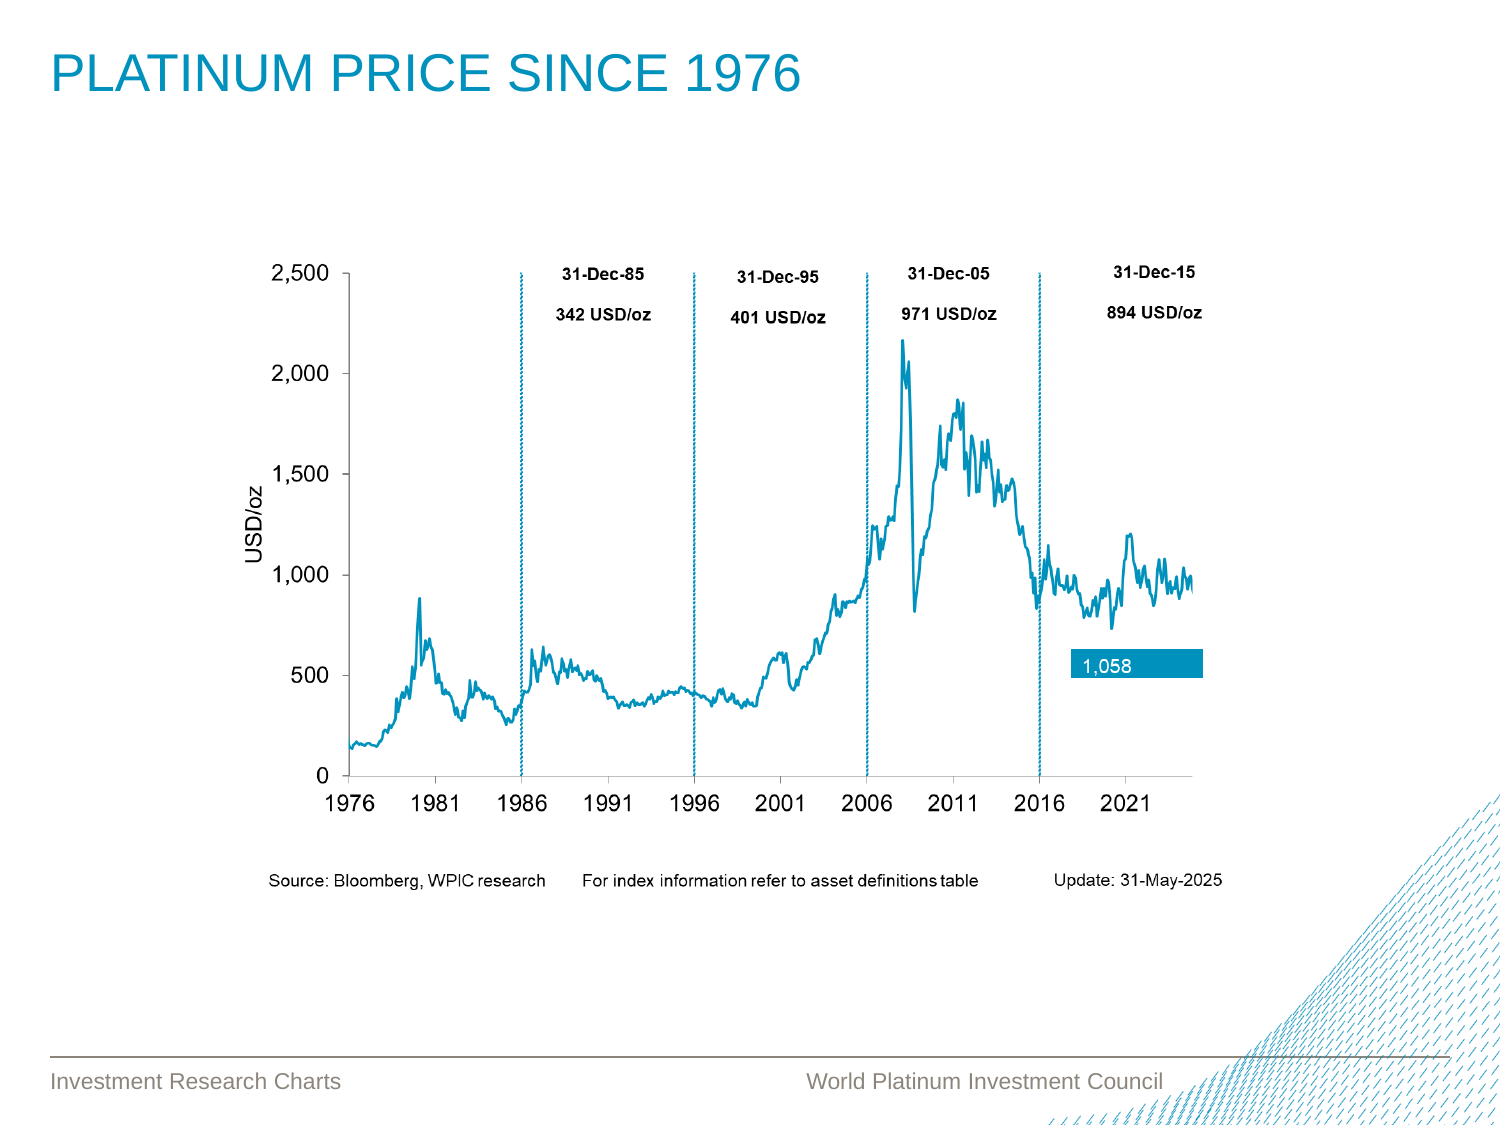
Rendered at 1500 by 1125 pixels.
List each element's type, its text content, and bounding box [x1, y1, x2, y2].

footer Investment Research Charts [50, 1066, 372, 1106]
title Platinum Price since 1976 [50, 38, 1211, 202]
picture [218, 215, 1500, 1125]
